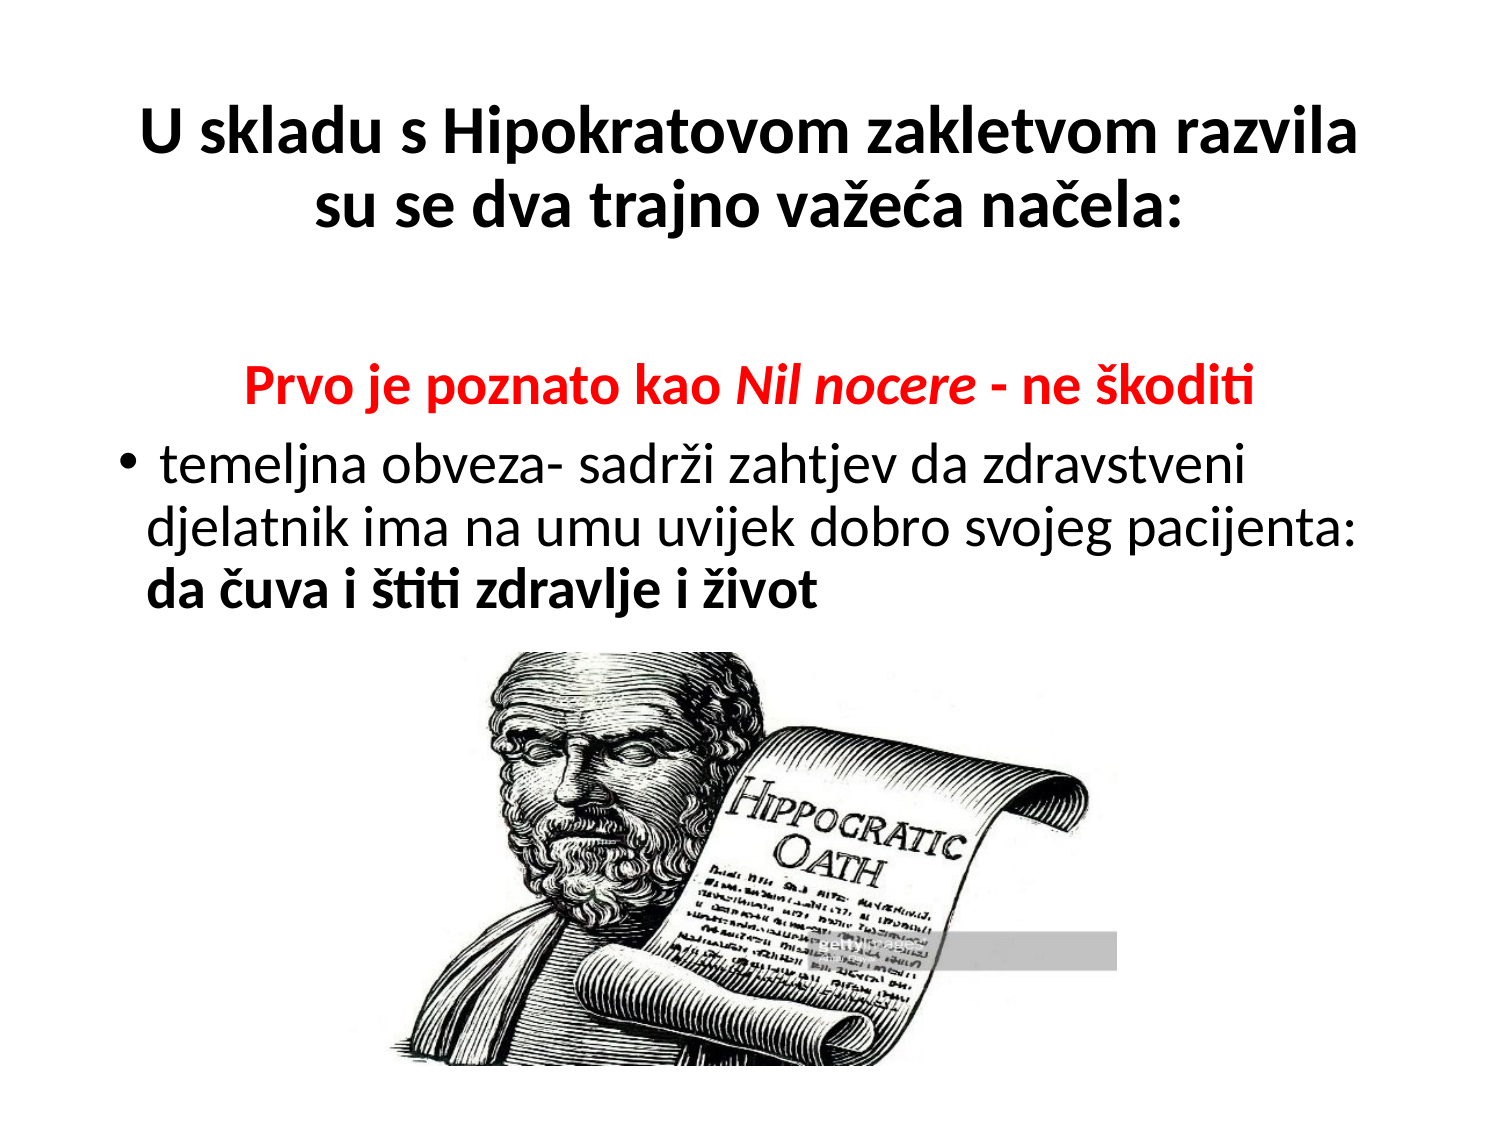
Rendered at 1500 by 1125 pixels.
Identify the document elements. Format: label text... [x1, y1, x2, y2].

picture [348, 652, 1117, 1066]
list Prvo je poznato kao Nil nocere - ne škoditi temeljna obveza- sadrži zahtjev da zdravstveni djelatnik ima na umu uvijek dobro svojeg pacijenta: da čuva i štiti zdravlje i život [103, 299, 1397, 1014]
title U skladu s Hipokratovom zakletvom razvila su se dva trajno važeća načela: [103, 59, 1397, 278]
